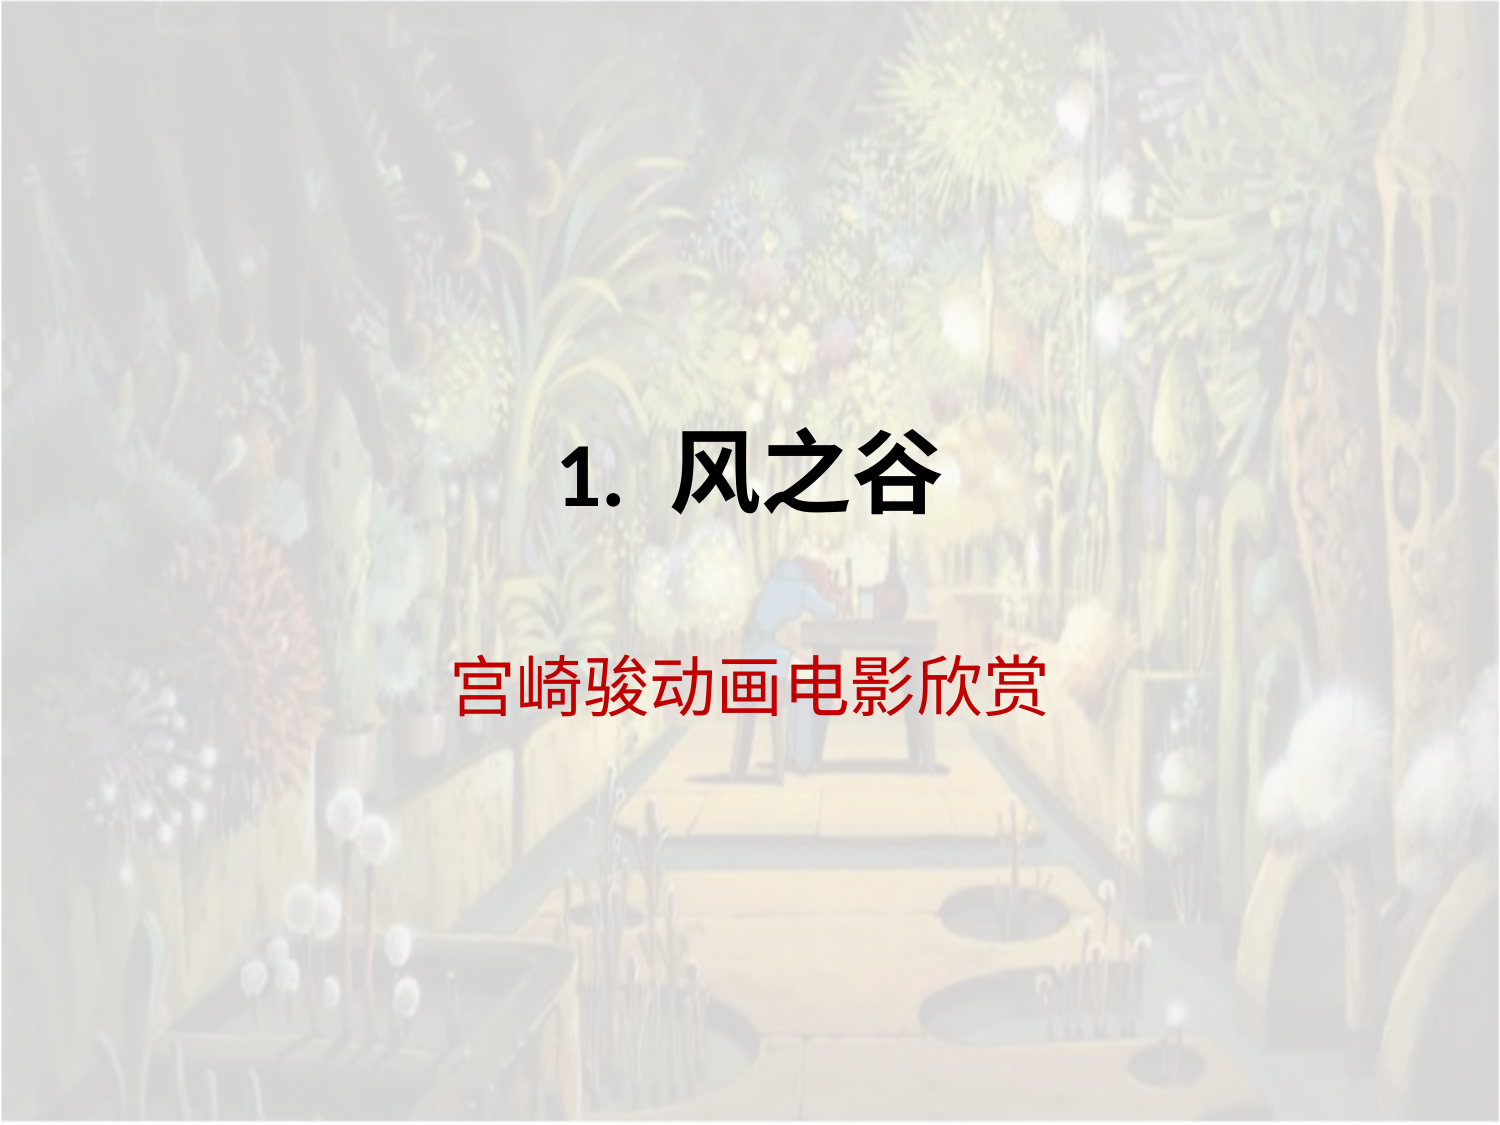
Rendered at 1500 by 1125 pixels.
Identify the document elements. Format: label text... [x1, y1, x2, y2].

title 1. 风之谷 [112, 349, 1388, 591]
subtitle 宫崎骏动画电影欣赏 [225, 637, 1275, 925]
